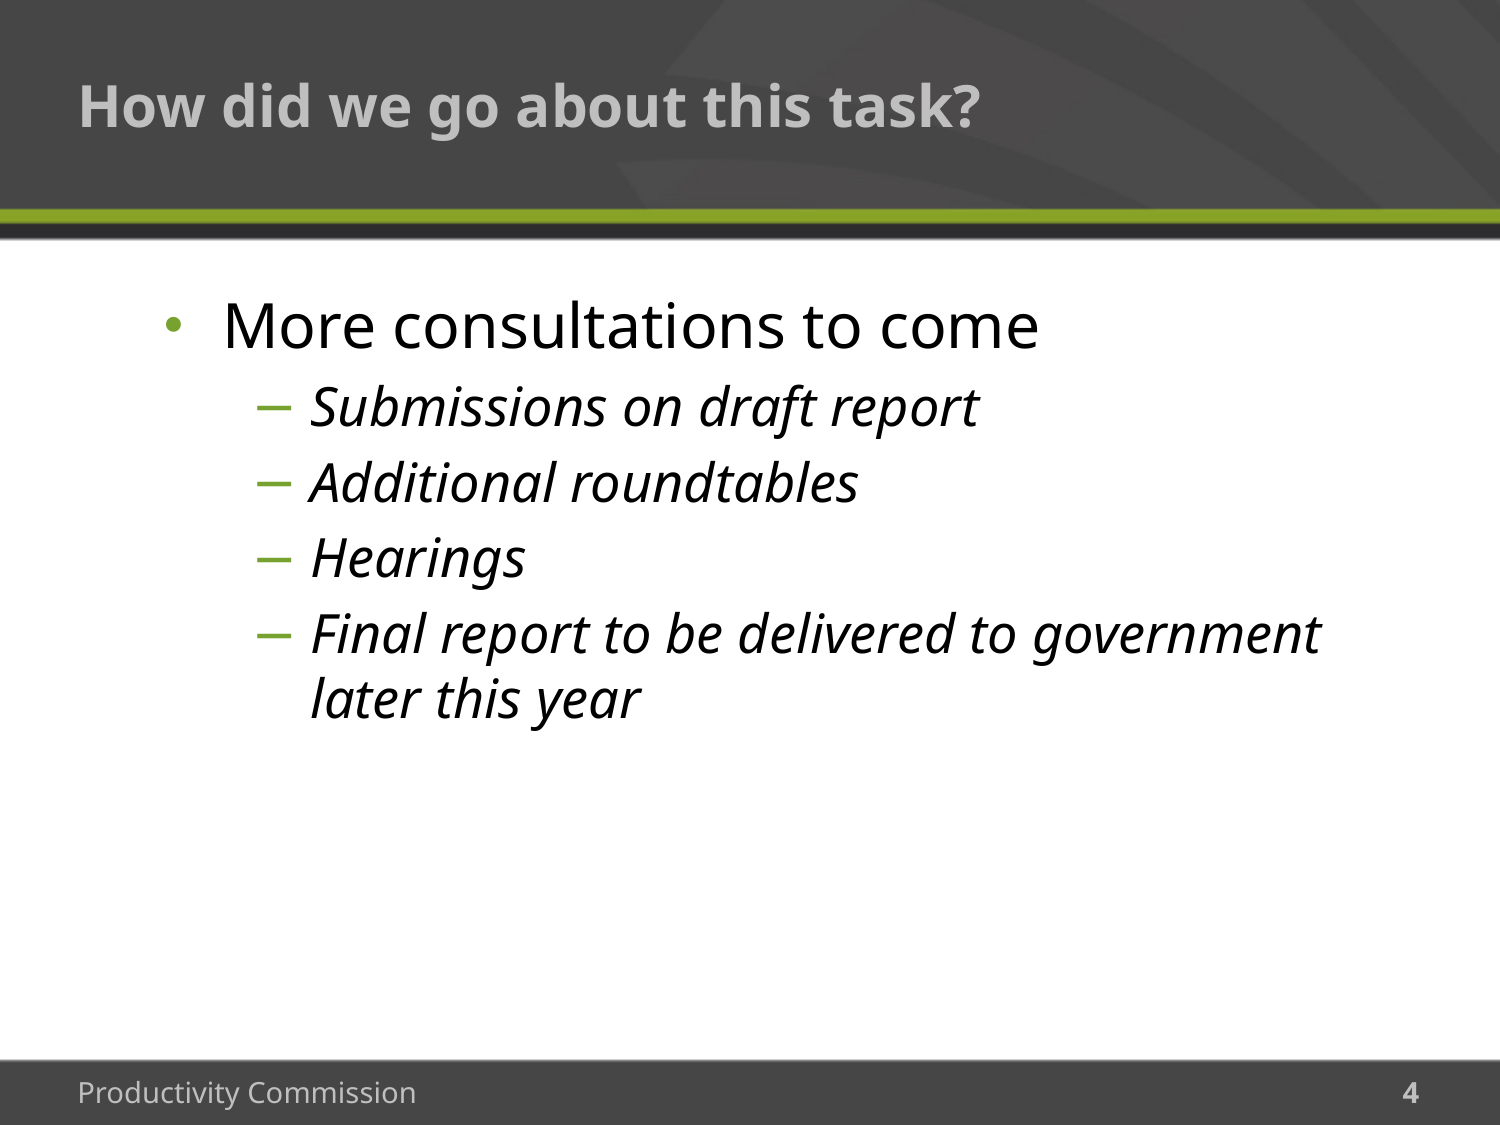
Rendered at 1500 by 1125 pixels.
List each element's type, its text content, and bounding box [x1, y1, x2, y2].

title How did we go about this task? [62, 12, 1338, 200]
list More consultations to come Submissions on draft report Additional roundtables Hearings Final report to be delivered to government later this year [147, 278, 1365, 1000]
picture [0, 0, 1500, 1125]
